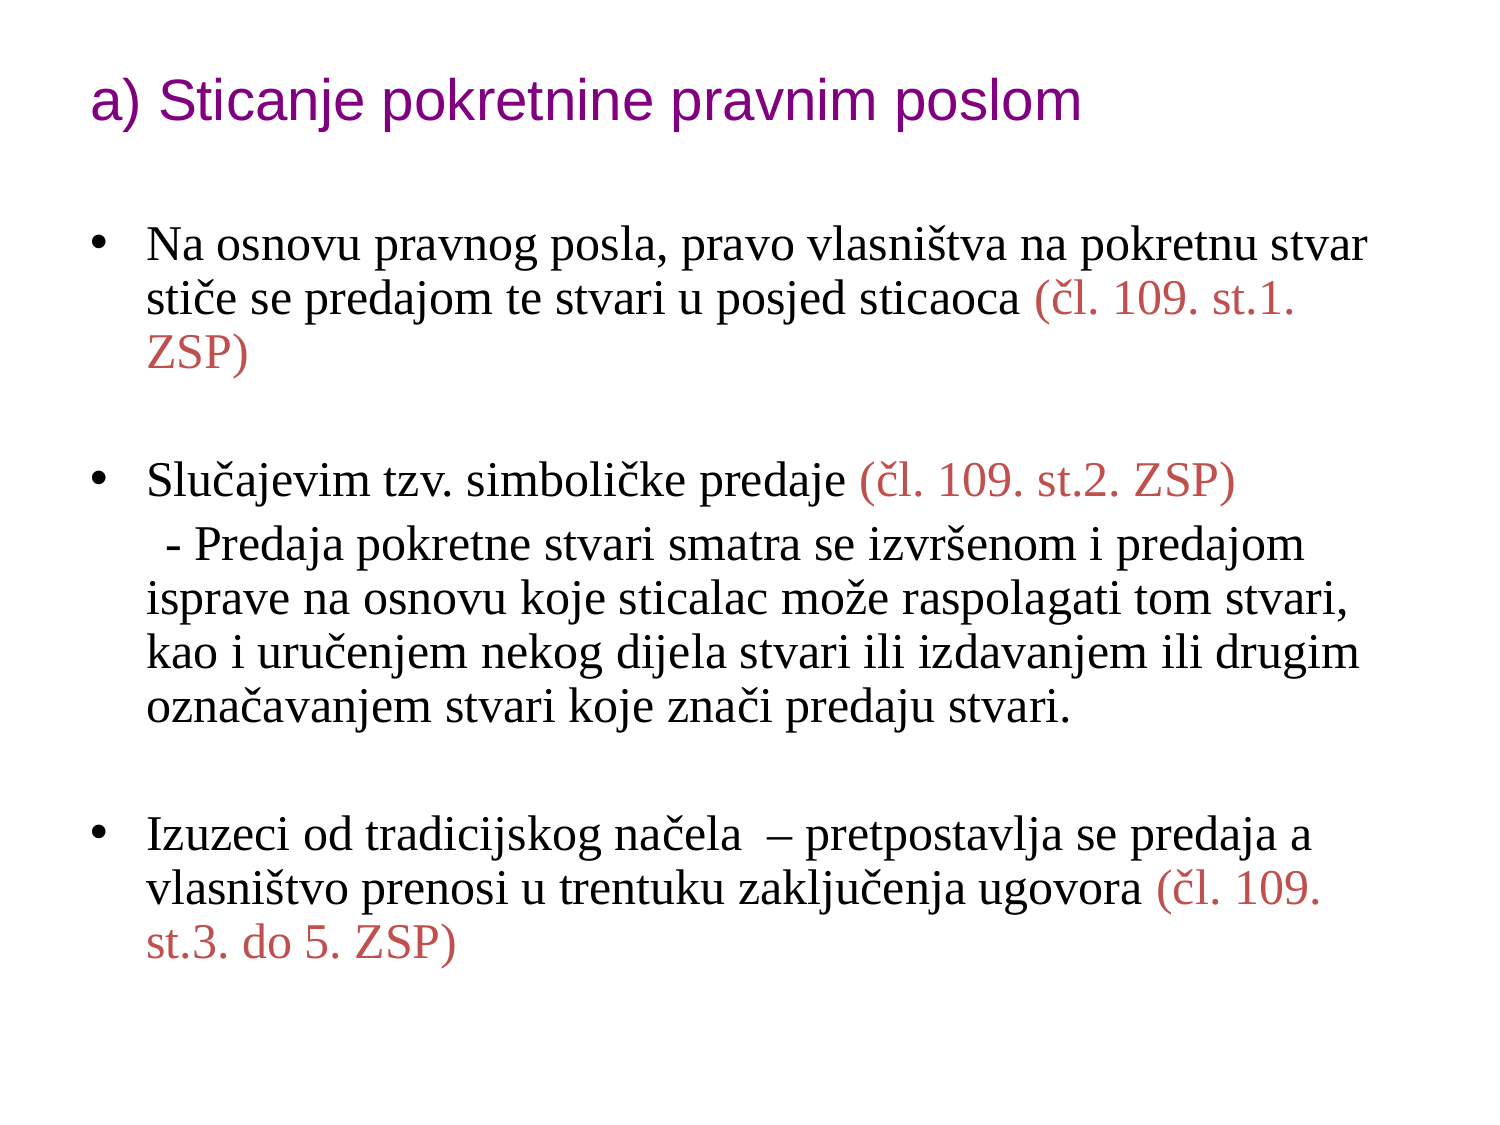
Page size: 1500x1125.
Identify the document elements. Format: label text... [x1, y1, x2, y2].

list a) Sticanje pokretnine pravnim poslom Na osnovu pravnog posla, pravo vlasništva na pokretnu stvar stiče se predajom te stvari u posjed sticaoca (čl. 109. st.1. ZSP) Slučajevim tzv. simboličke predaje (čl. 109. st.2. ZSP) - Predaja pokretne stvari smatra se izvršenom i predajom isprave na osnovu koje sticalac može raspolagati tom stvari, kao i uručenjem nekog dijela stvari ili izdavanjem ili drugim označavanjem stvari koje znači predaju stvari. Izuzeci od tradicijskog načela – pretpostavlja se predaja a vlasništvo prenosi u trentuku zaključenja ugovora (čl. 109. st.3. do 5. ZSP) [75, 62, 1425, 1063]
